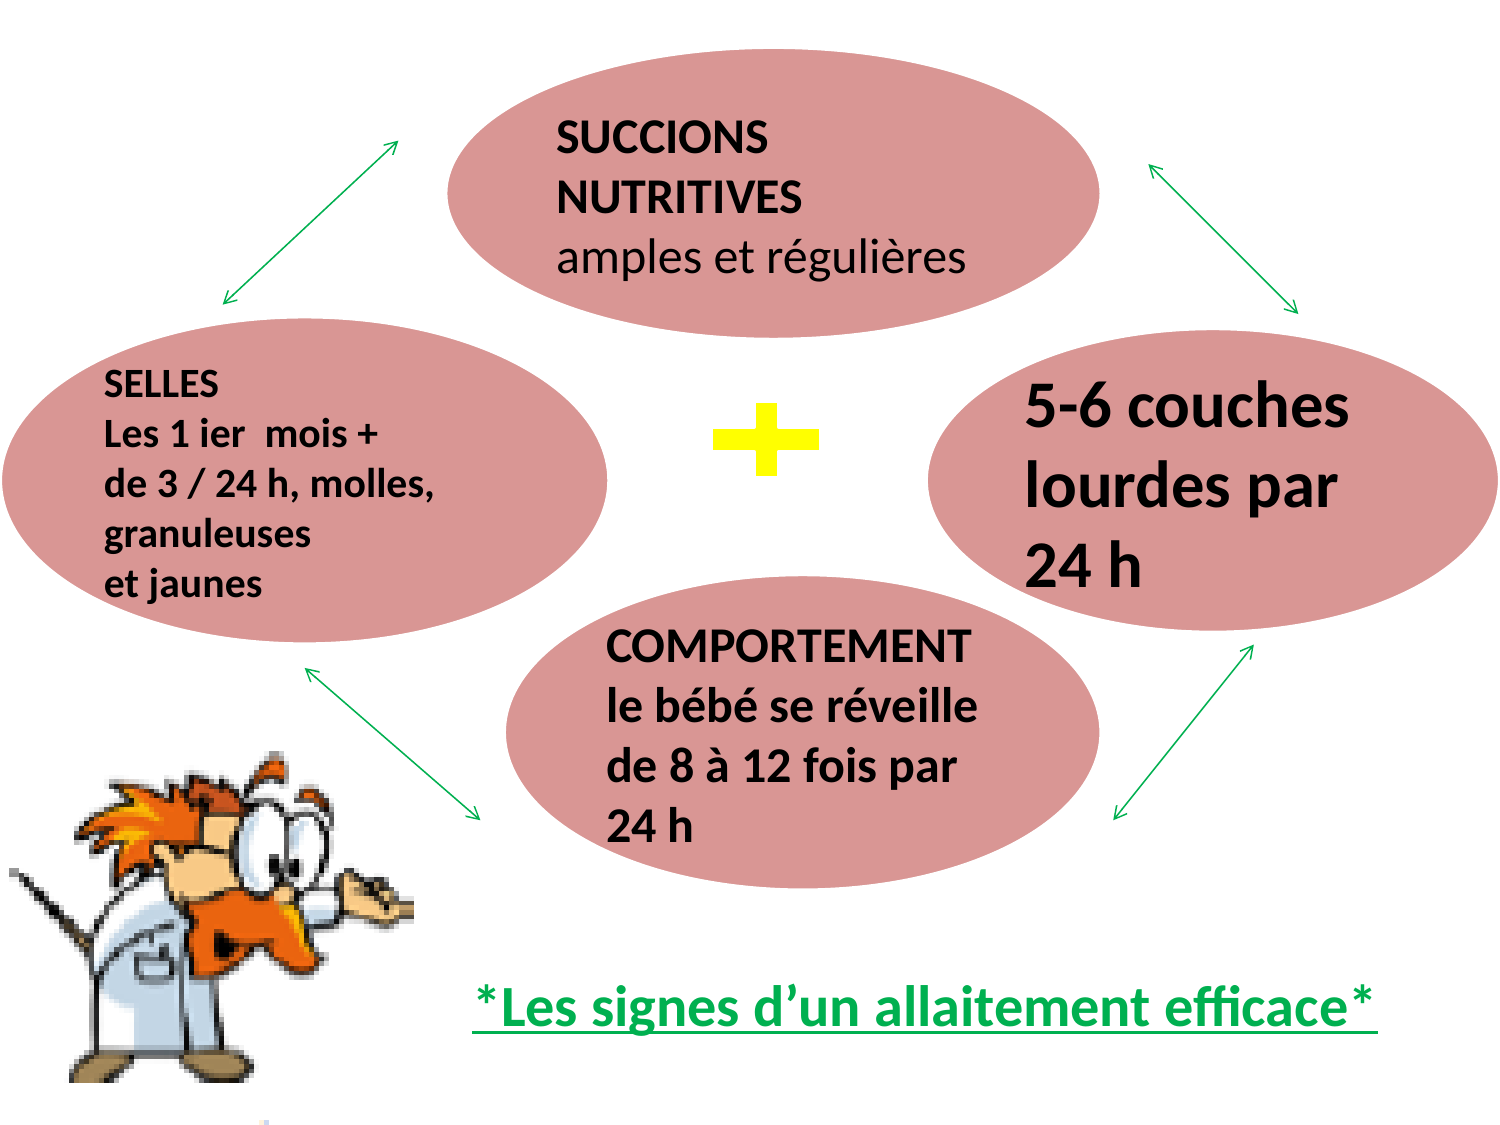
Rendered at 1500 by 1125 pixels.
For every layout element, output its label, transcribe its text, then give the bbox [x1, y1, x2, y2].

text_box SUCCIONS NUTRITIVES amples et régulières [443, 44, 1104, 342]
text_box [1095, 661, 1272, 803]
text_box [222, 140, 399, 305]
list *Les signes d’un allaitement efficace* [457, 960, 1500, 1125]
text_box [1148, 163, 1299, 315]
text_box [709, 398, 824, 480]
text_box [304, 667, 481, 821]
text_box SELLES Les 1 ier mois + de 3 / 24 h, molles, granuleuses et jaunes [0, 314, 612, 647]
text_box COMPORTEMENT le bébé se réveille de 8 à 12 fois par 24 h [501, 572, 1090, 893]
picture [0, 737, 414, 1125]
text_box 5-6 couches lourdes par 24 h [923, 326, 1500, 635]
